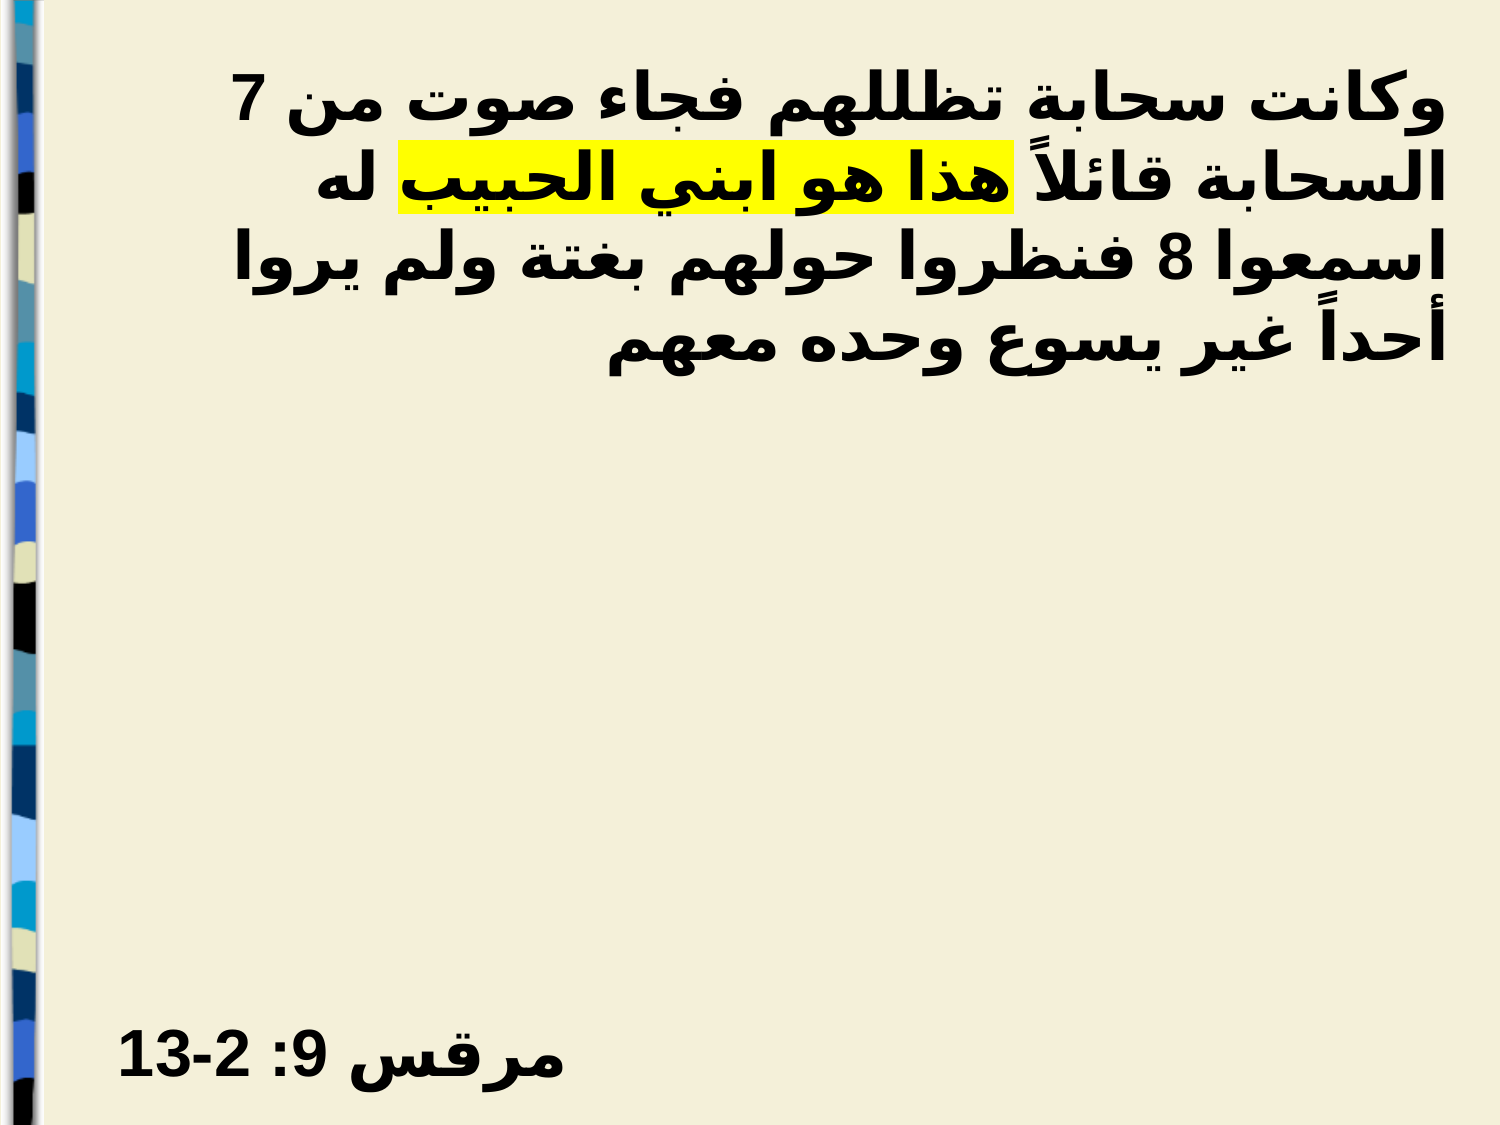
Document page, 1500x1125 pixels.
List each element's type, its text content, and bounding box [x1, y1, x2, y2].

text_box 7 وكانت سحابة تظللهم فجاء صوت من السحابة قائلاً هذا هو ابني الحبيب له اسمعوا 8 فنظروا حولهم بغتة ولم يروا أحداً غير يسوع وحده معهم [77, 46, 1465, 381]
text_box مرقس 9: 2-13 [103, 1002, 691, 1098]
picture [1, 0, 44, 1125]
